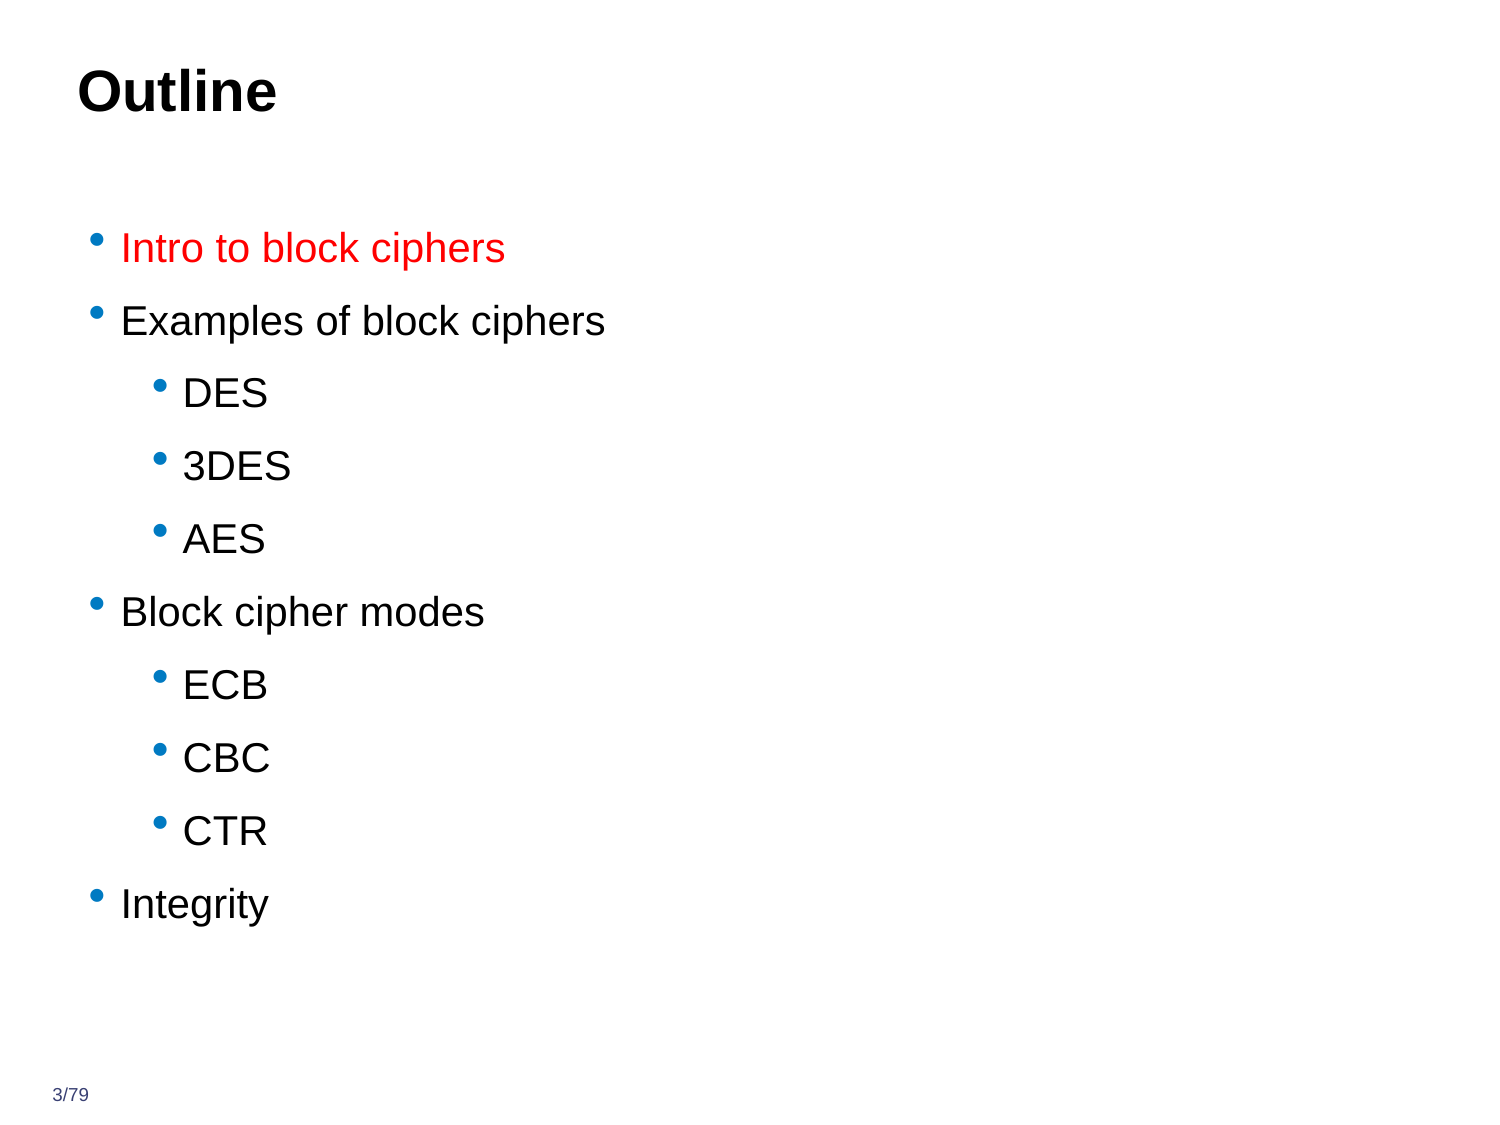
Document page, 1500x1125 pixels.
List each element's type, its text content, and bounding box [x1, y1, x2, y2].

slide_number 3/79 [29, 1082, 113, 1118]
title Outline [77, 52, 1424, 138]
list Intro to block ciphers Examples of block ciphers DES 3DES AES Block cipher modes ECB CBC CTR Integrity [88, 208, 1302, 953]
